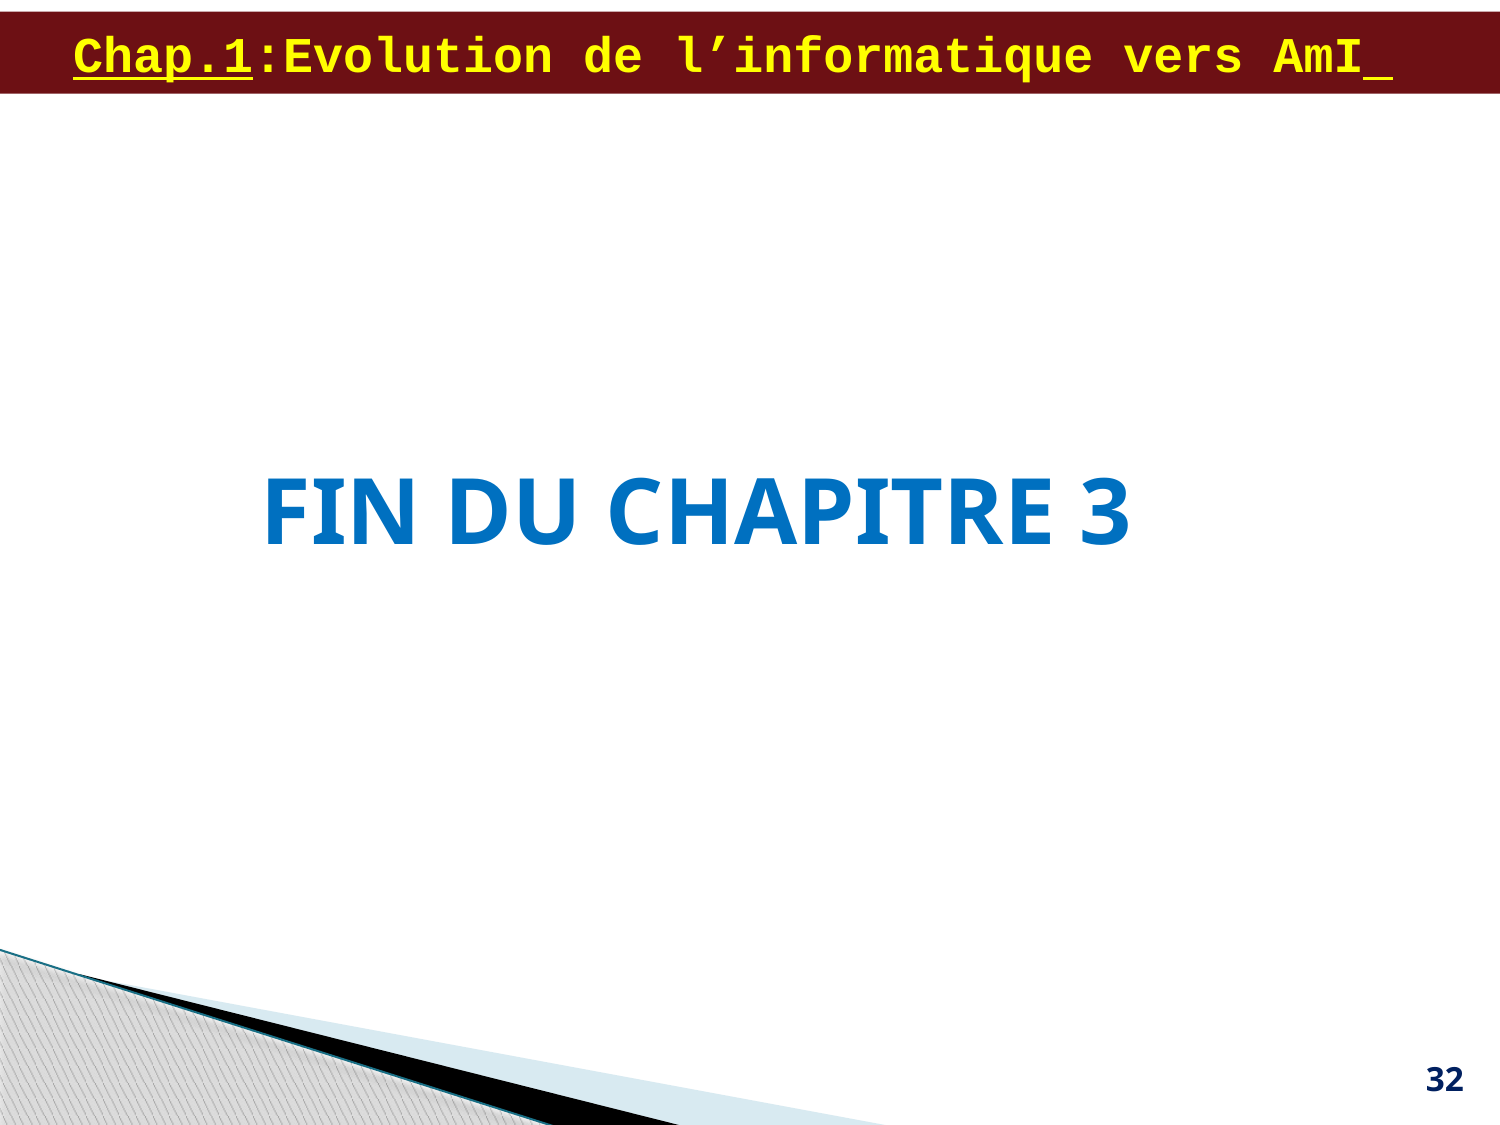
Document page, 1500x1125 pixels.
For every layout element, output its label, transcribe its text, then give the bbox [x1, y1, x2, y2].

text_box FIN DU CHAPITRE 3 [246, 445, 1336, 570]
slide_number 32 [1406, 1051, 1479, 1112]
title Chap.1:Evolution de l’informatique vers AmI [0, 11, 1500, 94]
